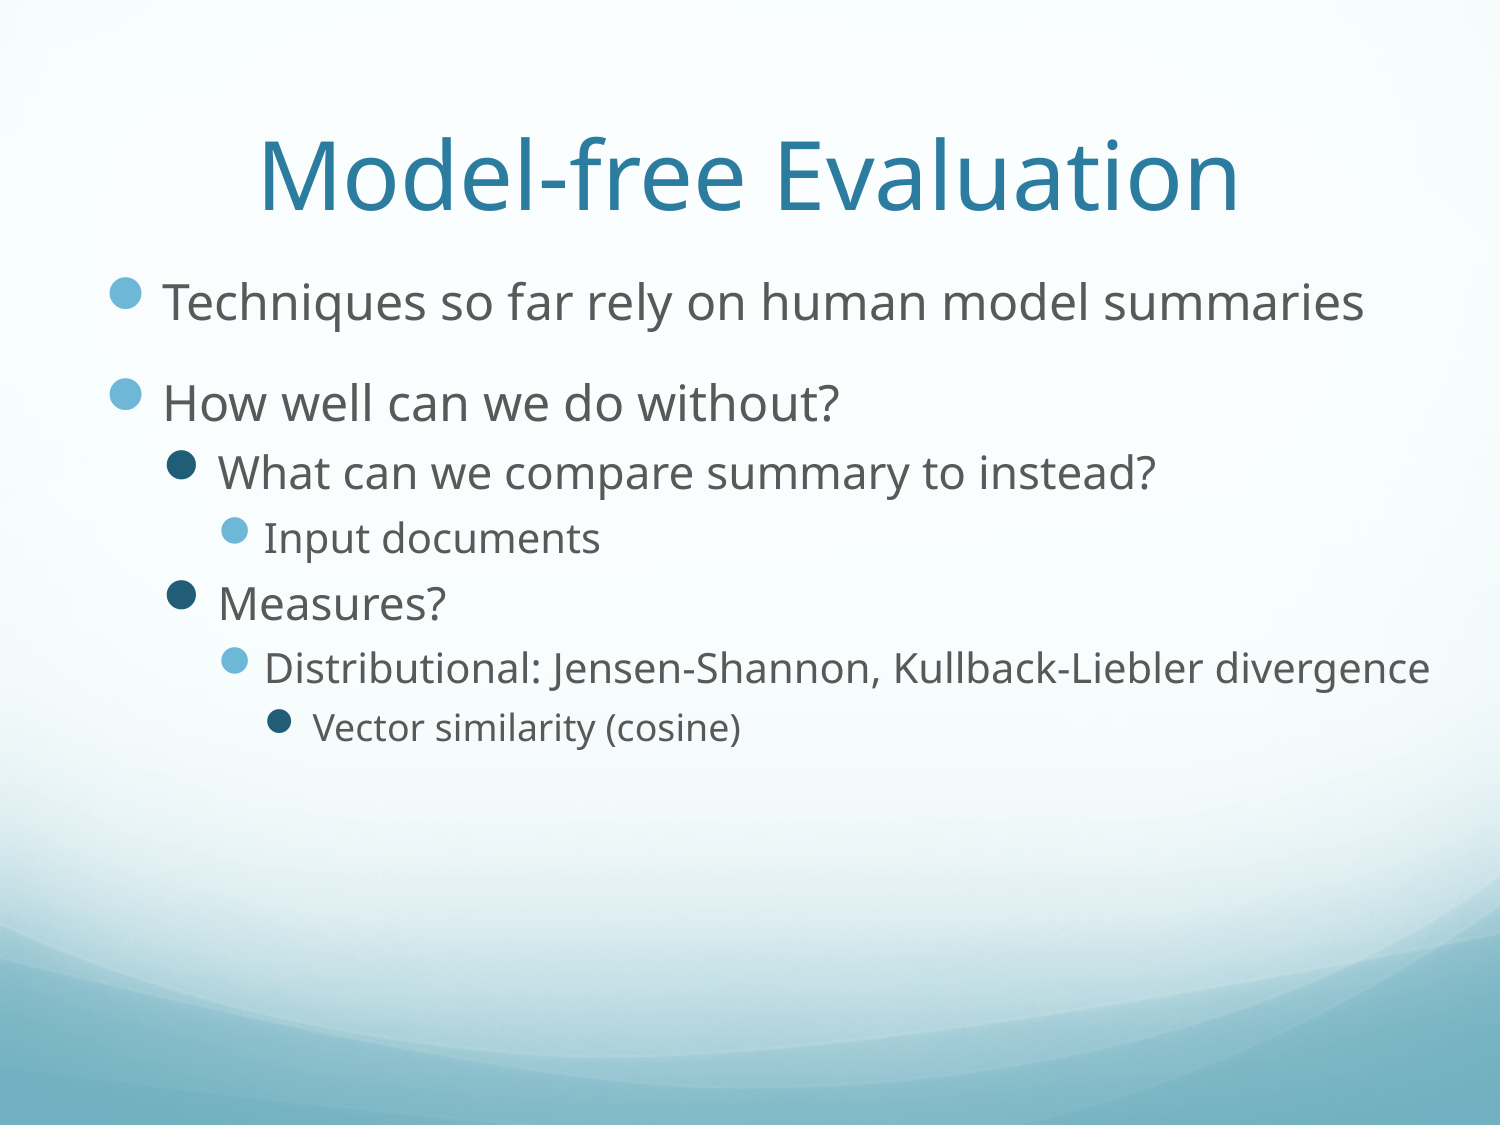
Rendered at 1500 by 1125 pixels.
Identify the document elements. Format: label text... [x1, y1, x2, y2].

list Techniques so far rely on human model summaries How well can we do without? What can we compare summary to instead? Input documents Measures? Distributional: Jensen-Shannon, Kullback-Liebler divergence Vector similarity (cosine) [90, 262, 1500, 975]
title Model-free Evaluation [90, 17, 1410, 237]
